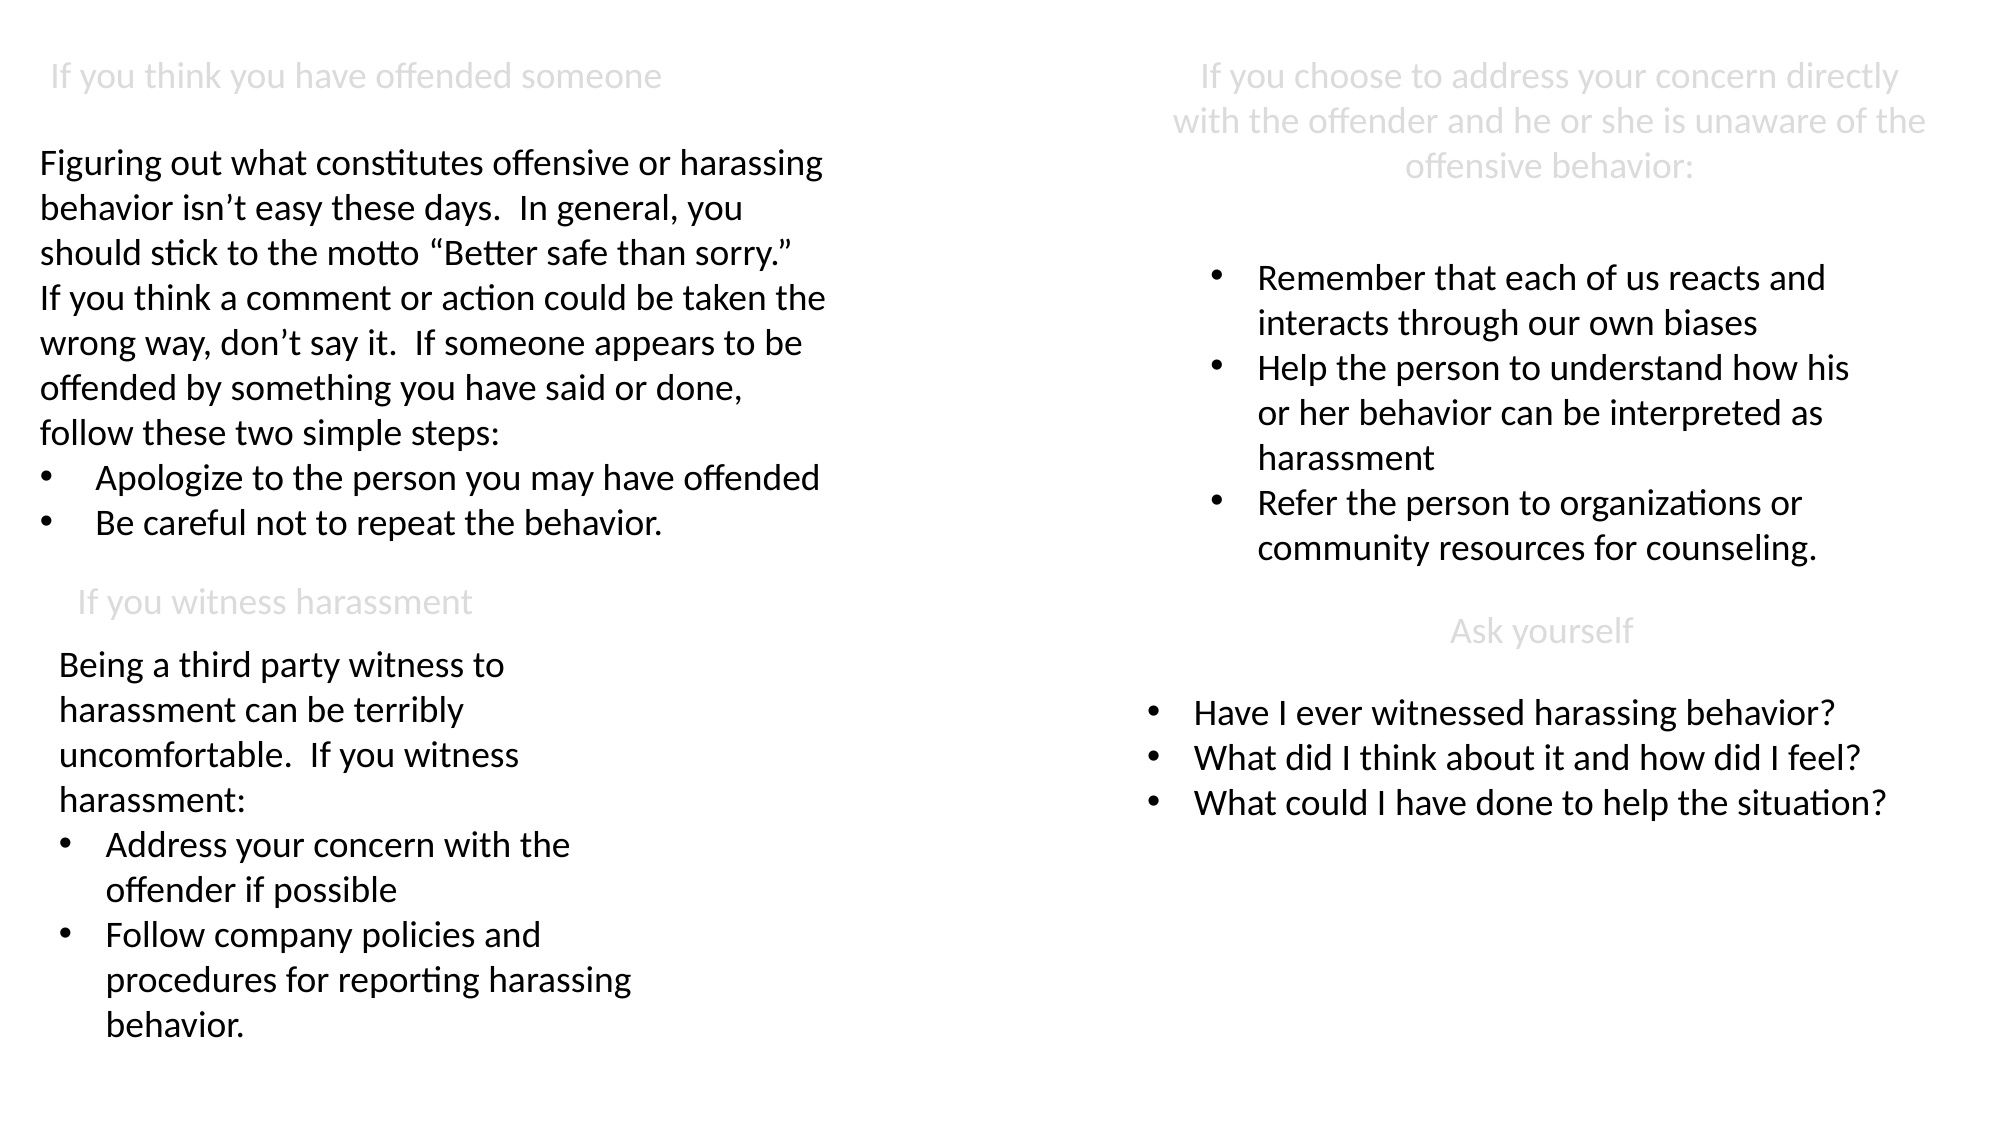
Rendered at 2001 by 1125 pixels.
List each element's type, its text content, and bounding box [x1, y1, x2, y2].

text_box Ask yourself [1435, 598, 1650, 659]
text_box If you witness harassment [25, 569, 526, 765]
text_box Have I ever witnessed harassing behavior? What did I think about it and how did I feel? What could I have done to help the situation? [1132, 680, 1953, 875]
text_box Remember that each of us reacts and interacts through our own biases Help the person to understand how his or her behavior can be interpreted as harassment Refer the person to organizations or community resources for counseling. [1195, 245, 1898, 575]
text_box Being a third party witness to harassment can be terribly uncomfortable. If you witness harassment: Address your concern with the offender if possible Follow company policies and procedures for reporting harassing behavior. [43, 632, 689, 1053]
text_box If you choose to address your concern directly with the offender and he or she is unaware of the offensive behavior: [1148, 43, 1952, 194]
text_box Figuring out what constitutes offensive or harassing behavior isn’t easy these days. In general, you should stick to the motto “Better safe than sorry.” If you think a comment or action could be taken the wrong way, don’t say it. If someone appears to be offended by something you have said or done, follow these two simple steps: Apologize to the person you may have offended Be careful not to repeat the behavior. [25, 130, 852, 551]
text_box If you think you have offended someone [35, 43, 679, 104]
